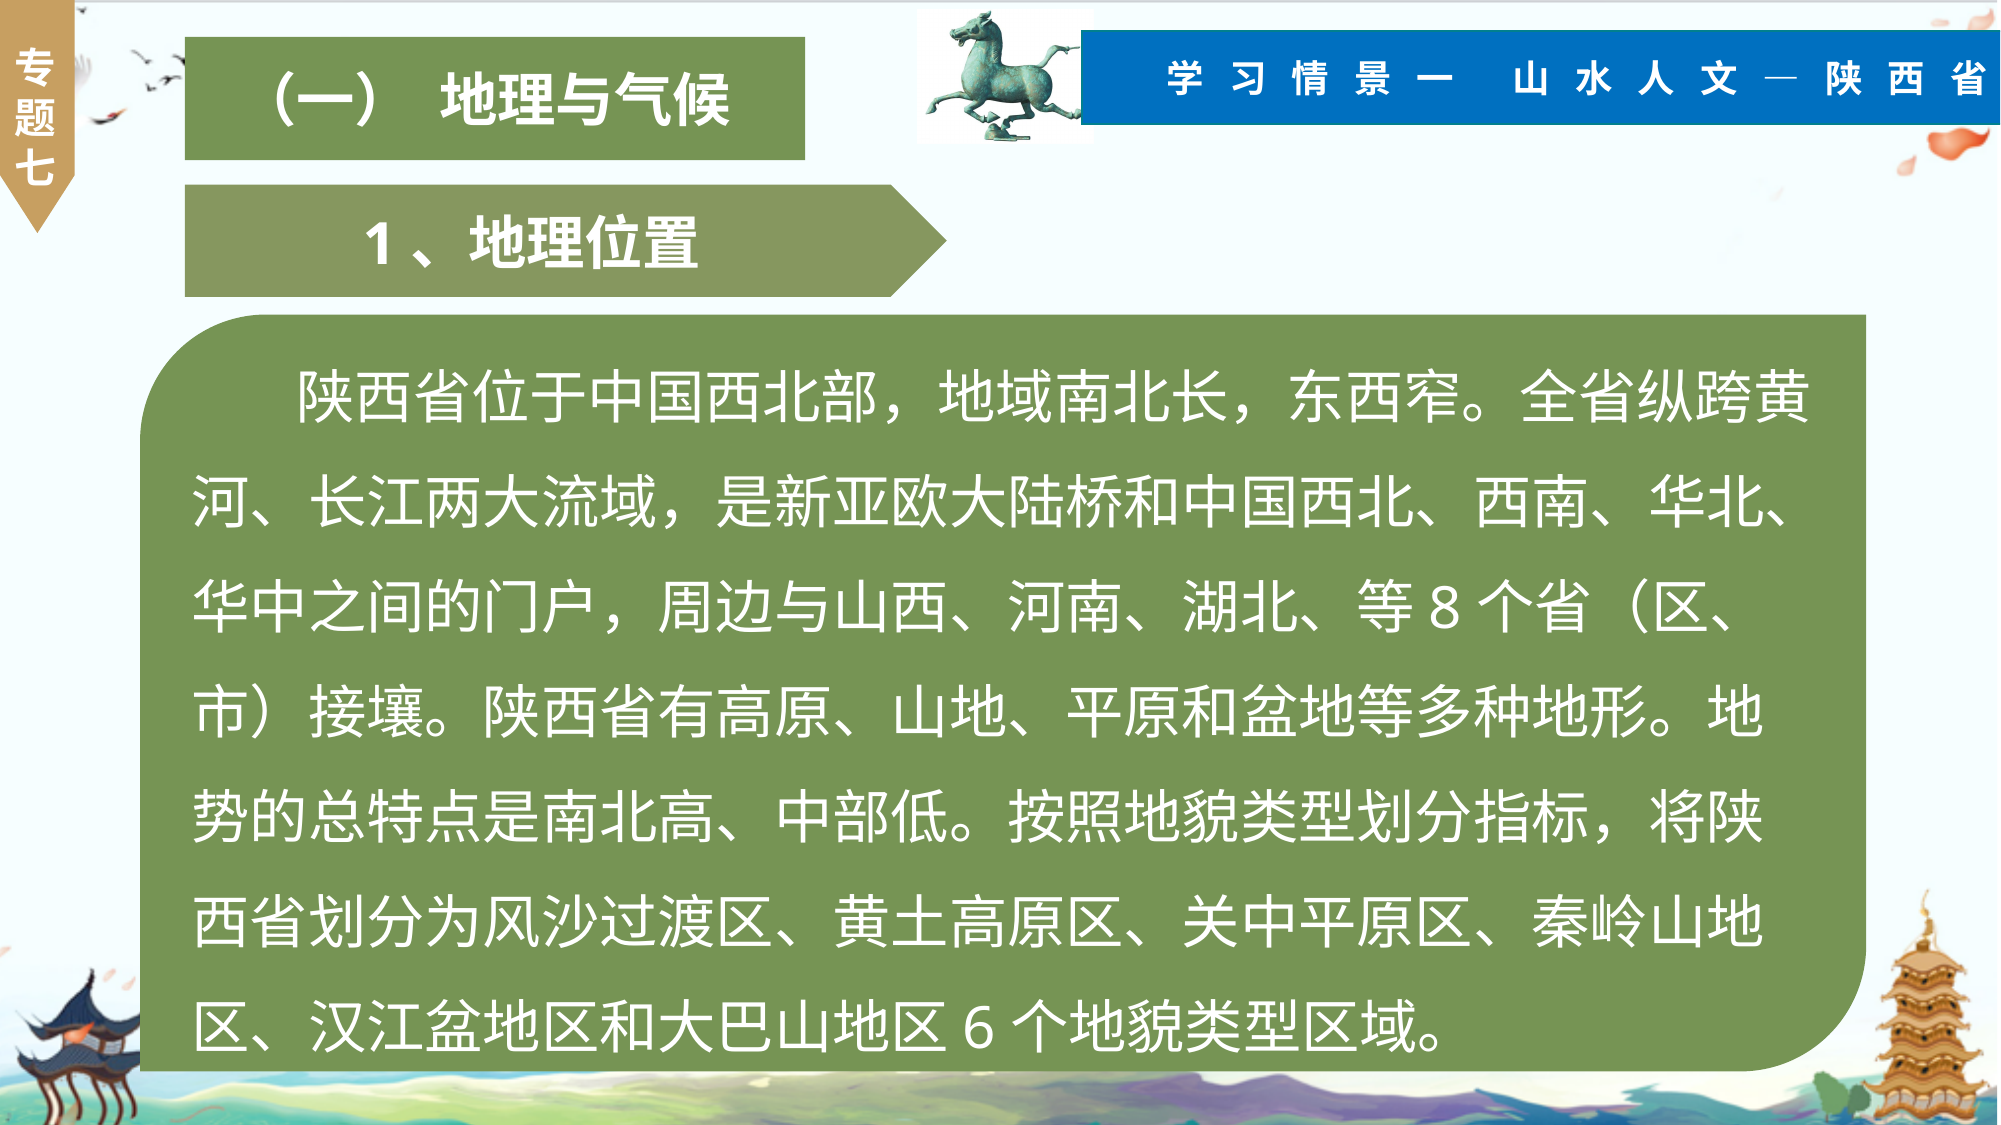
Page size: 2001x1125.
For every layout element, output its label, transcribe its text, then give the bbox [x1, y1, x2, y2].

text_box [917, 9, 2001, 144]
text_box 1、地理位置 [183, 183, 949, 298]
text_box 陕西省位于中国西北部，地域南北长，东西窄。全省纵跨黄河、长江两大流域，是新亚欧大陆桥和中国西北、西南、华北、华中之间的门户，周边与山西、河南、湖北、等8个省（区、市）接壤。陕西省有高原、山地、平原和盆地等多种地形。地势的总特点是南北高、中部低。按照地貌类型划分指标，将陕西省划分为风沙过渡区、黄土高原区、关中平原区、秦岭山地区、汉江盆地区和大巴山地区6个地貌类型区域。 [139, 313, 1868, 1073]
text_box 专题七 [0, 0, 75, 234]
picture [0, 0, 1998, 1125]
text_box （一） 地理与气候 [184, 36, 806, 161]
